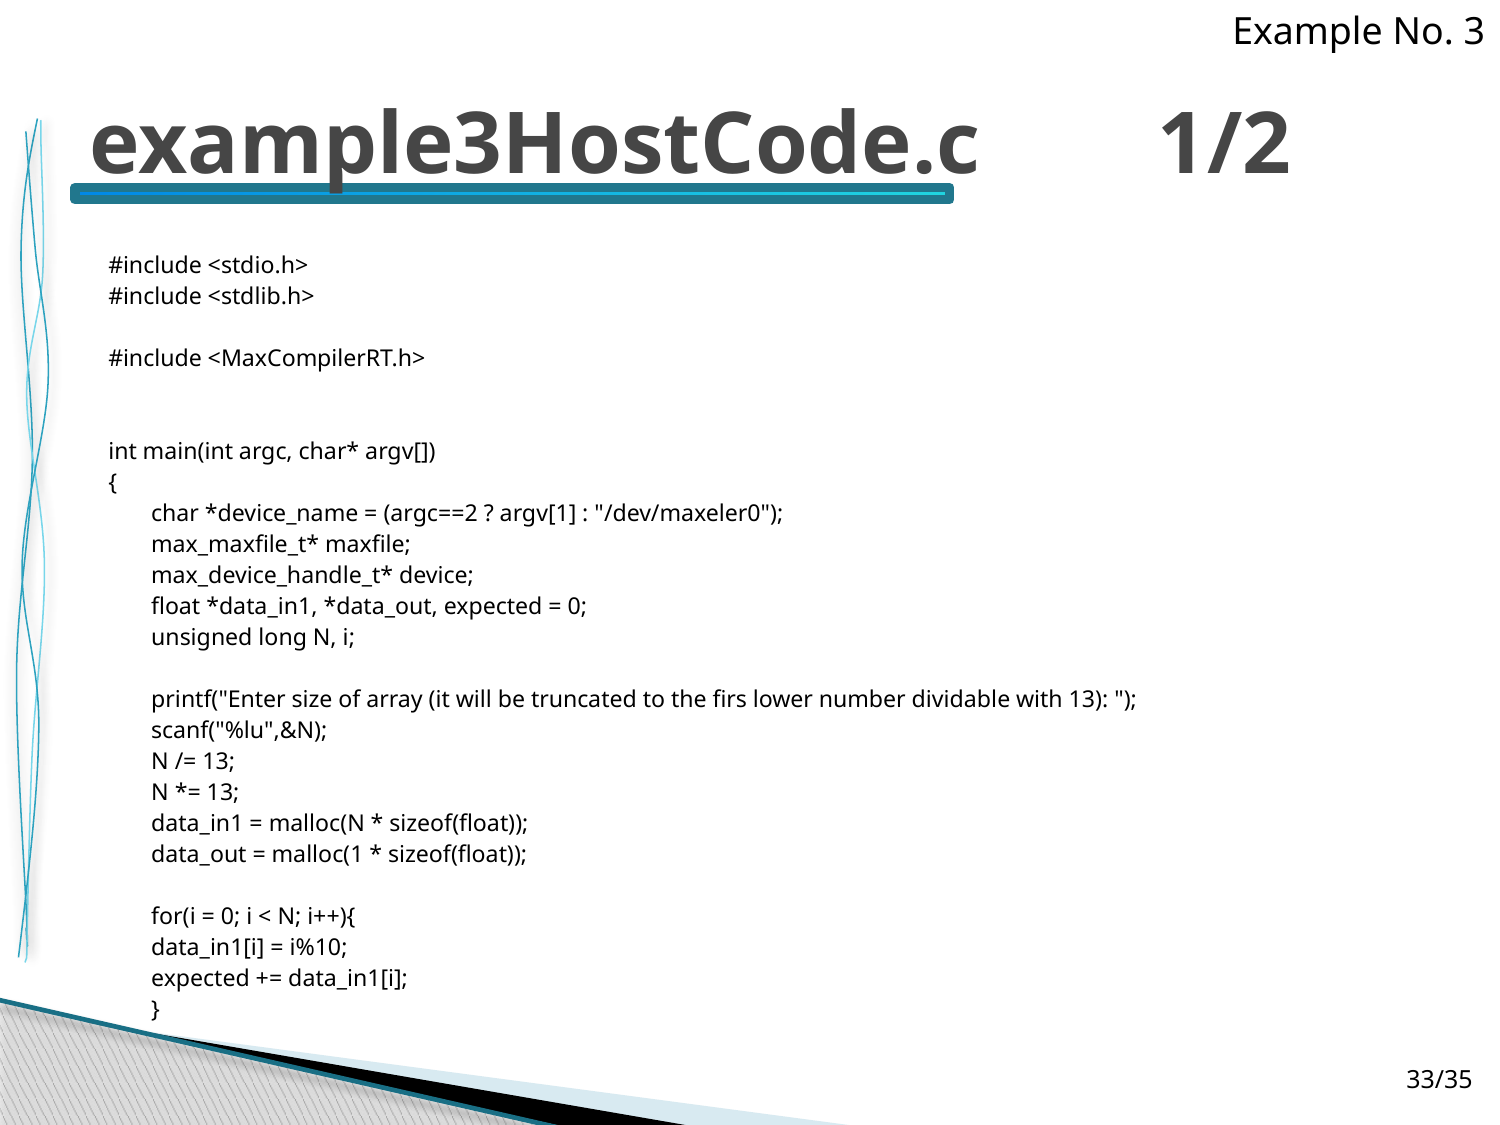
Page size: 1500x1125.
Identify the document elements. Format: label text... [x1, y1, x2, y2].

title example3HostCode.c 1/2 [75, 45, 1425, 233]
list #include <stdio.h> #include <stdlib.h> #include <MaxCompilerRT.h> int main(int argc, char* argv[]) { char *device_name = (argc==2 ? argv[1] : "/dev/maxeler0"); max_maxfile_t* maxfile; max_device_handle_t* device; float *data_in1, *data_out, expected = 0; unsigned long N, i; printf("Enter size of array (it will be truncated to the firs lower number dividable with 13): "); scanf("%lu",&N); N /= 13; N *= 13; data_in1 = malloc(N * sizeof(float)); data_out = malloc(1 * sizeof(float)); for(i = 0; i < N; i++){ data_in1[i] = i%10; expected += data_in1[i]; } [75, 243, 1425, 1038]
list Example No. 3 [1074, 0, 1500, 63]
